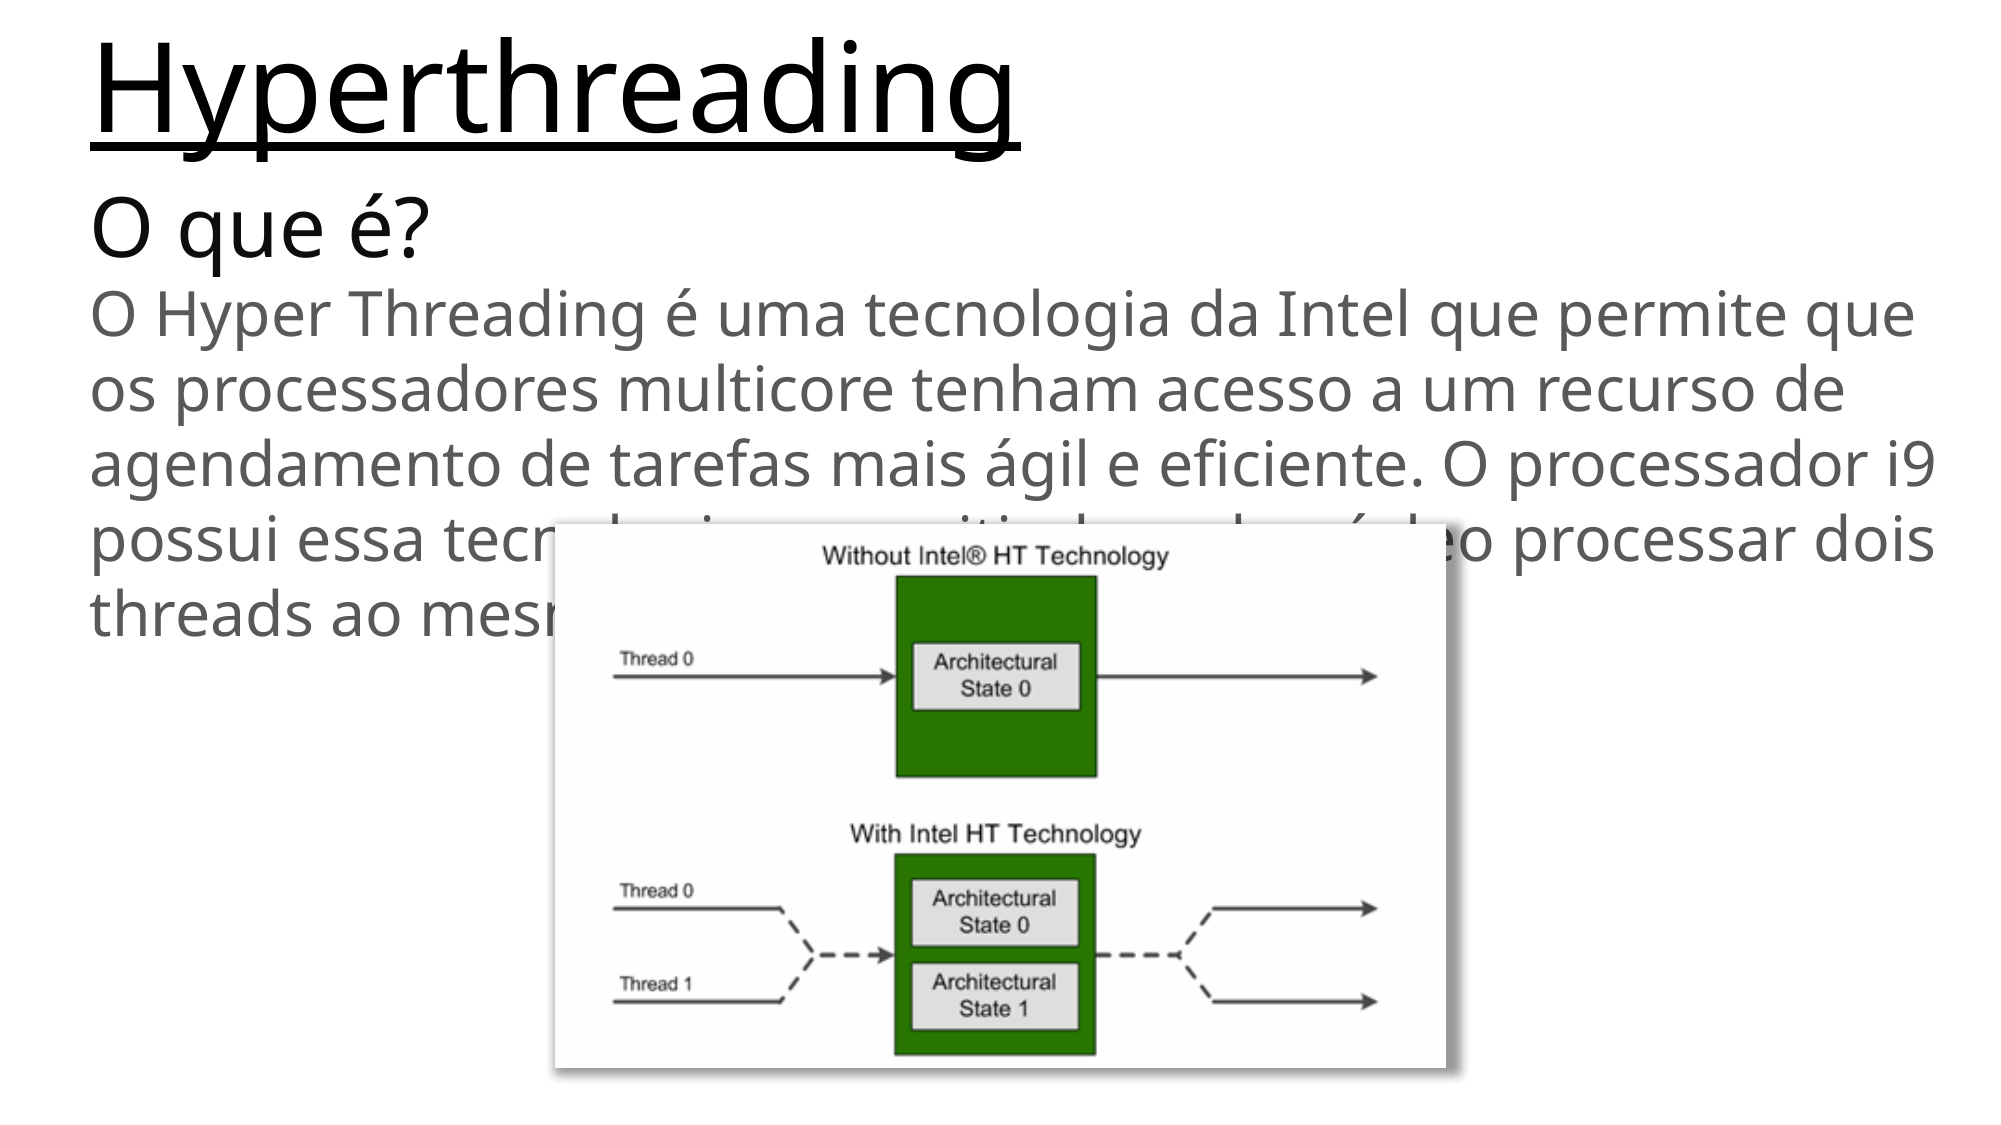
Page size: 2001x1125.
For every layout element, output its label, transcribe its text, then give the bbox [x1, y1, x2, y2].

text_box O que é? O Hyper Threading é uma tecnologia da Intel que permite que os processadores multicore tenham acesso a um recurso de agendamento de tarefas mais ágil e eficiente. O processador i9 possui essa tecnologia , permitindo cada núcleo processar dois threads ao mesmo tempo. [74, 166, 1978, 656]
text_box Hyperthreading [75, 0, 1160, 165]
picture [554, 524, 1446, 1068]
